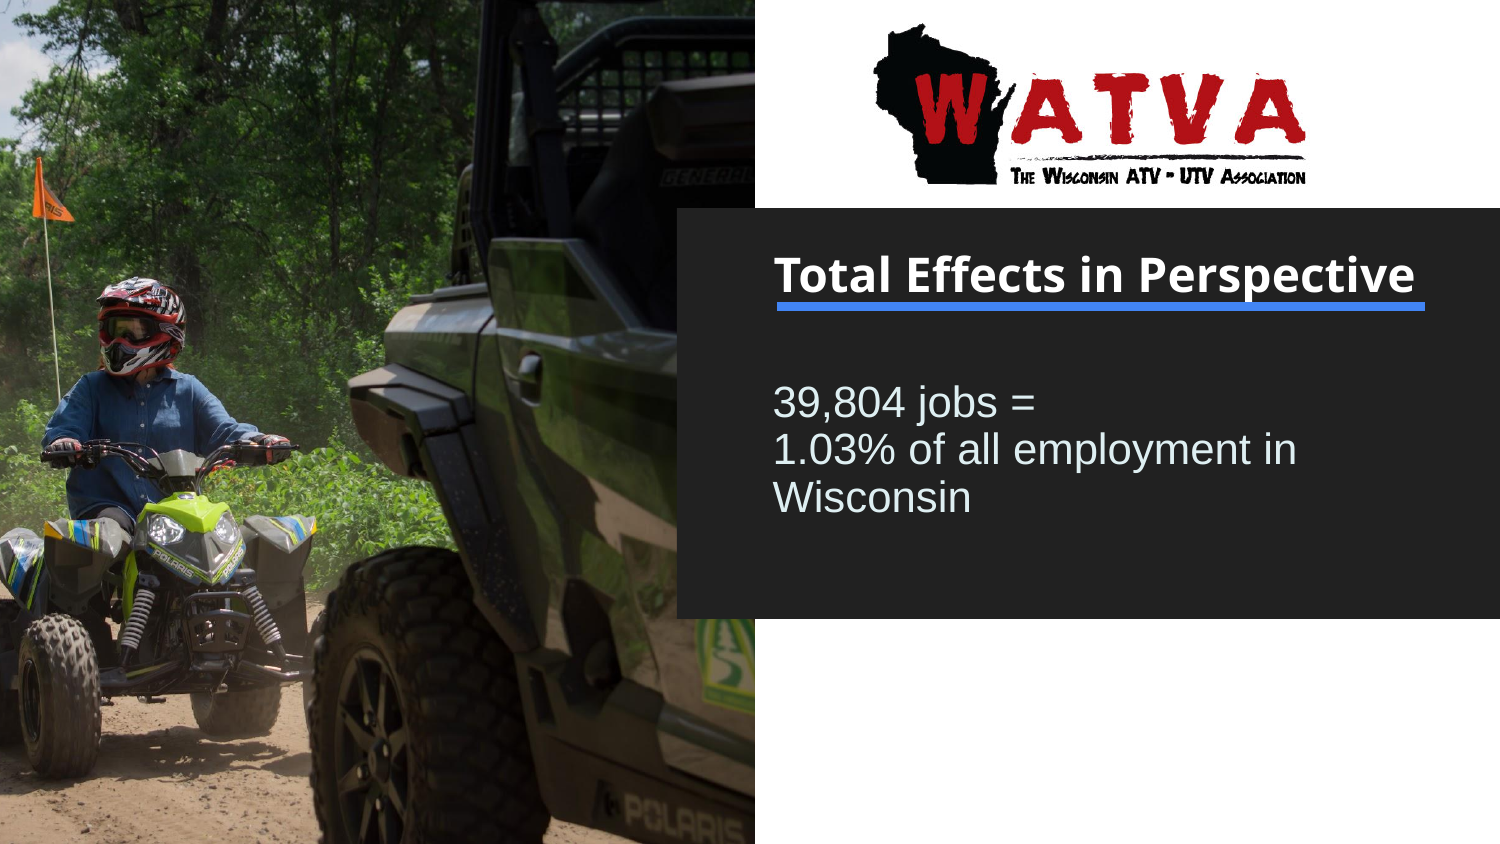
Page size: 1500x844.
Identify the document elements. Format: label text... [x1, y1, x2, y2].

text_box [760, 208, 1500, 619]
text_box Total Effects in Perspective [762, 221, 1455, 334]
picture [0, 0, 756, 844]
slide_number ‹#› [1042, 619, 1110, 623]
text_box 39,804 jobs = 1.03% of all employment in Wisconsin [761, 374, 1399, 589]
picture [860, 16, 1317, 195]
